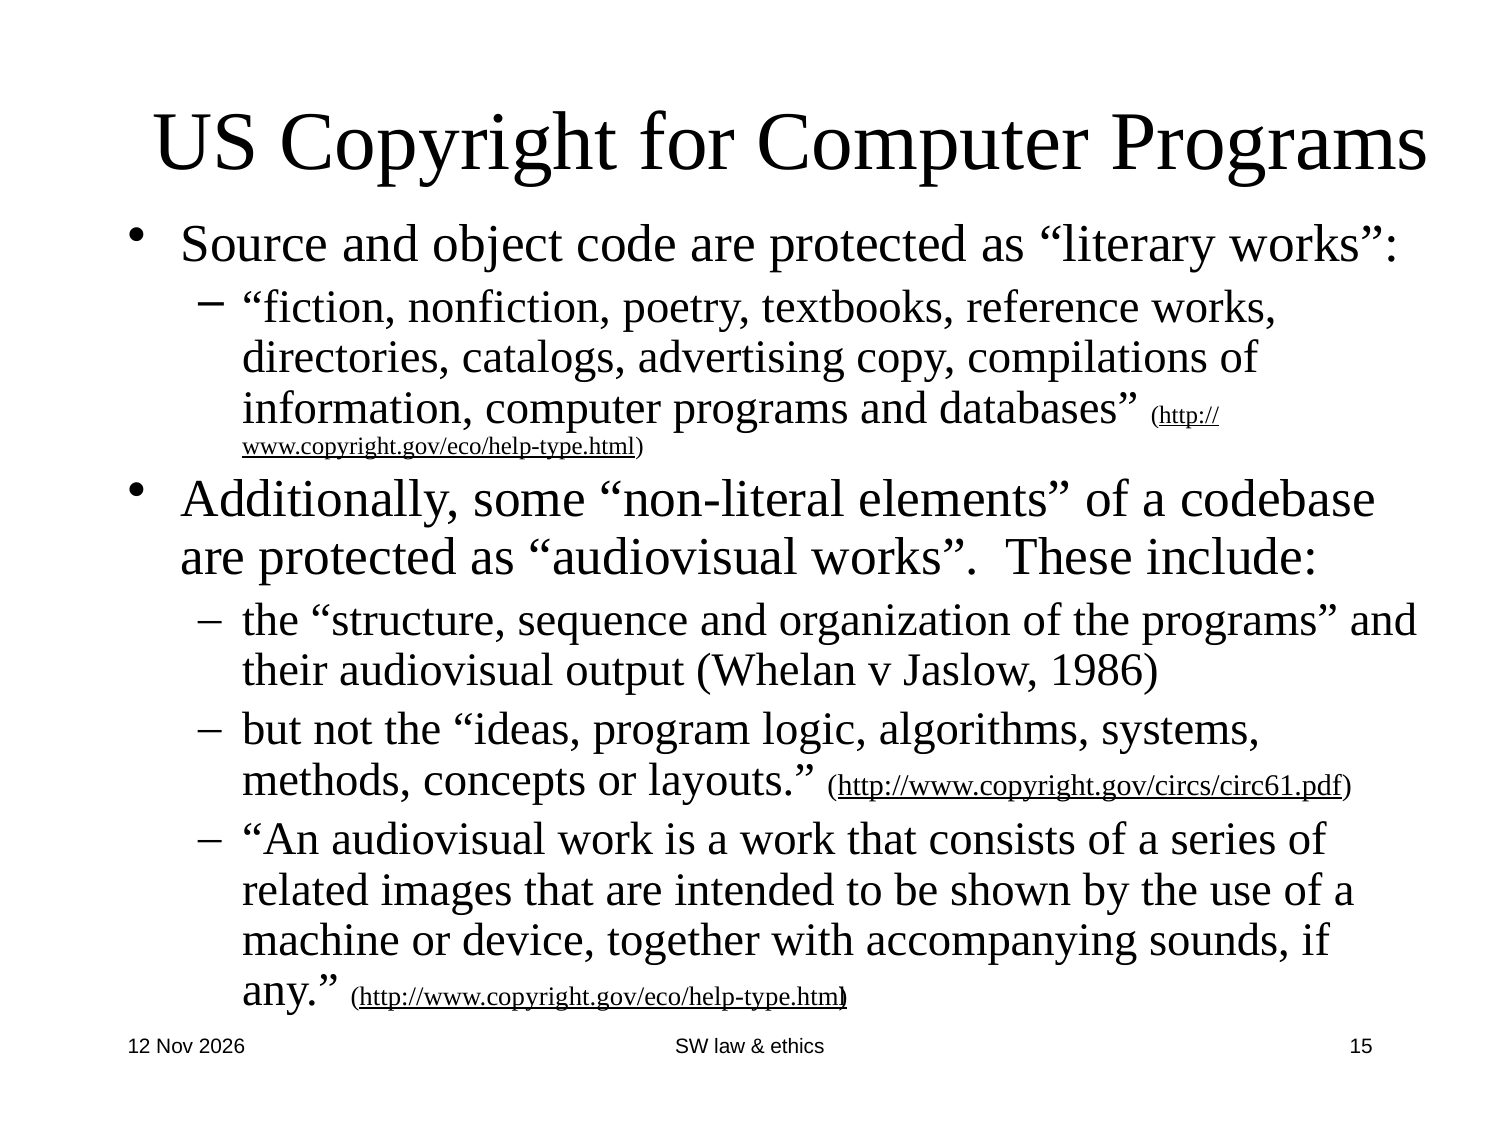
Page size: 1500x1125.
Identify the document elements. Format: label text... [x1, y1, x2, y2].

title US Copyright for Computer Programs [112, 42, 1471, 231]
slide_number 3-Oct-13 [112, 1024, 426, 1101]
list Source and object code are protected as “literary works”: “fiction, nonfiction, poetry, textbooks, reference works, directories, catalogs, advertising copy, compilations of information, computer programs and databases” (http://www.copyright.gov/eco/help-type.html) Additionally, some “non-literal elements” of a codebase are protected as “audiovisual works”. These include: the “structure, sequence and organization of the programs” and their audiovisual output (Whelan v Jaslow, 1986) but not the “ideas, program logic, algorithms, systems, methods, concepts or layouts.” (http://www.copyright.gov/circs/circ61.pdf) “An audiovisual work is a work that consists of a series of related images that are intended to be shown by the use of a machine or device, together with accompanying sounds, if any.” (http://www.copyright.gov/eco/help-type.html) [112, 208, 1447, 1036]
slide_number 15 [1074, 1024, 1388, 1101]
footer SW law & ethics [512, 1024, 988, 1101]
